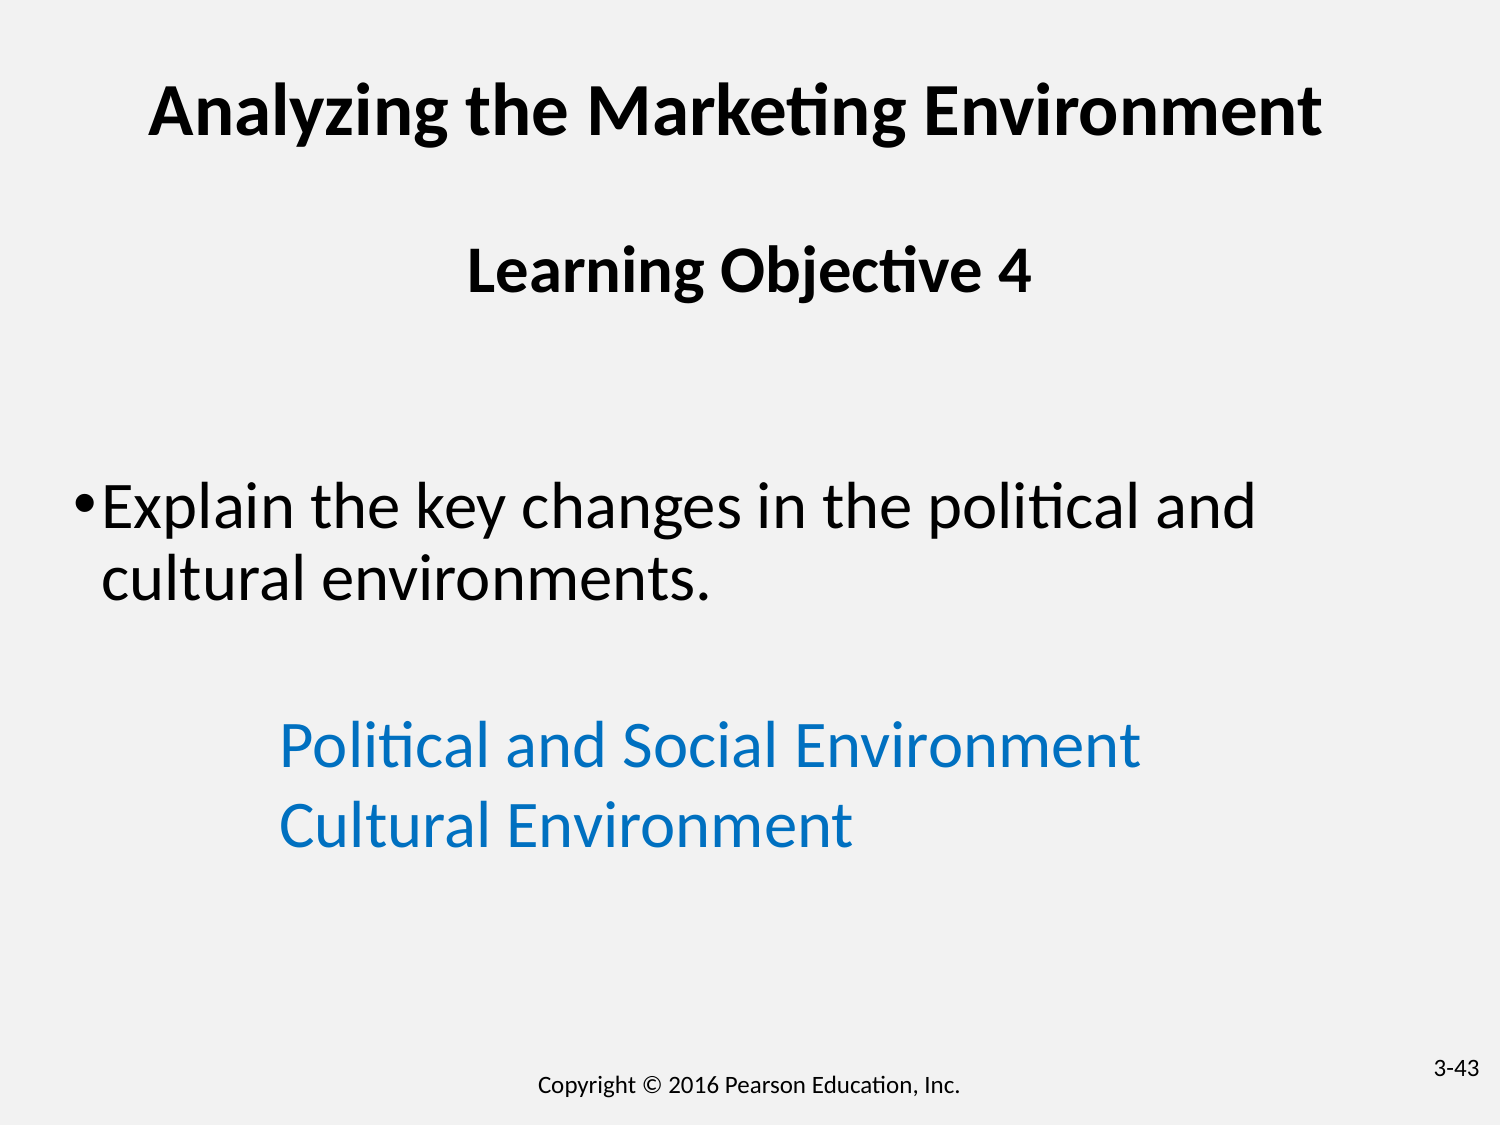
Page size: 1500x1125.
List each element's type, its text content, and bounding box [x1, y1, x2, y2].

text_box Copyright © 2016 Pearson Education, Inc. [432, 1060, 1068, 1106]
title Analyzing the Marketing Environment [30, 49, 1470, 159]
list Explain the key changes in the political and cultural environments. Political and Social Environment Cultural Environment [58, 387, 1442, 838]
list Learning Objective 4 [162, 227, 1338, 306]
text_box 3-43 [1418, 1043, 1495, 1089]
